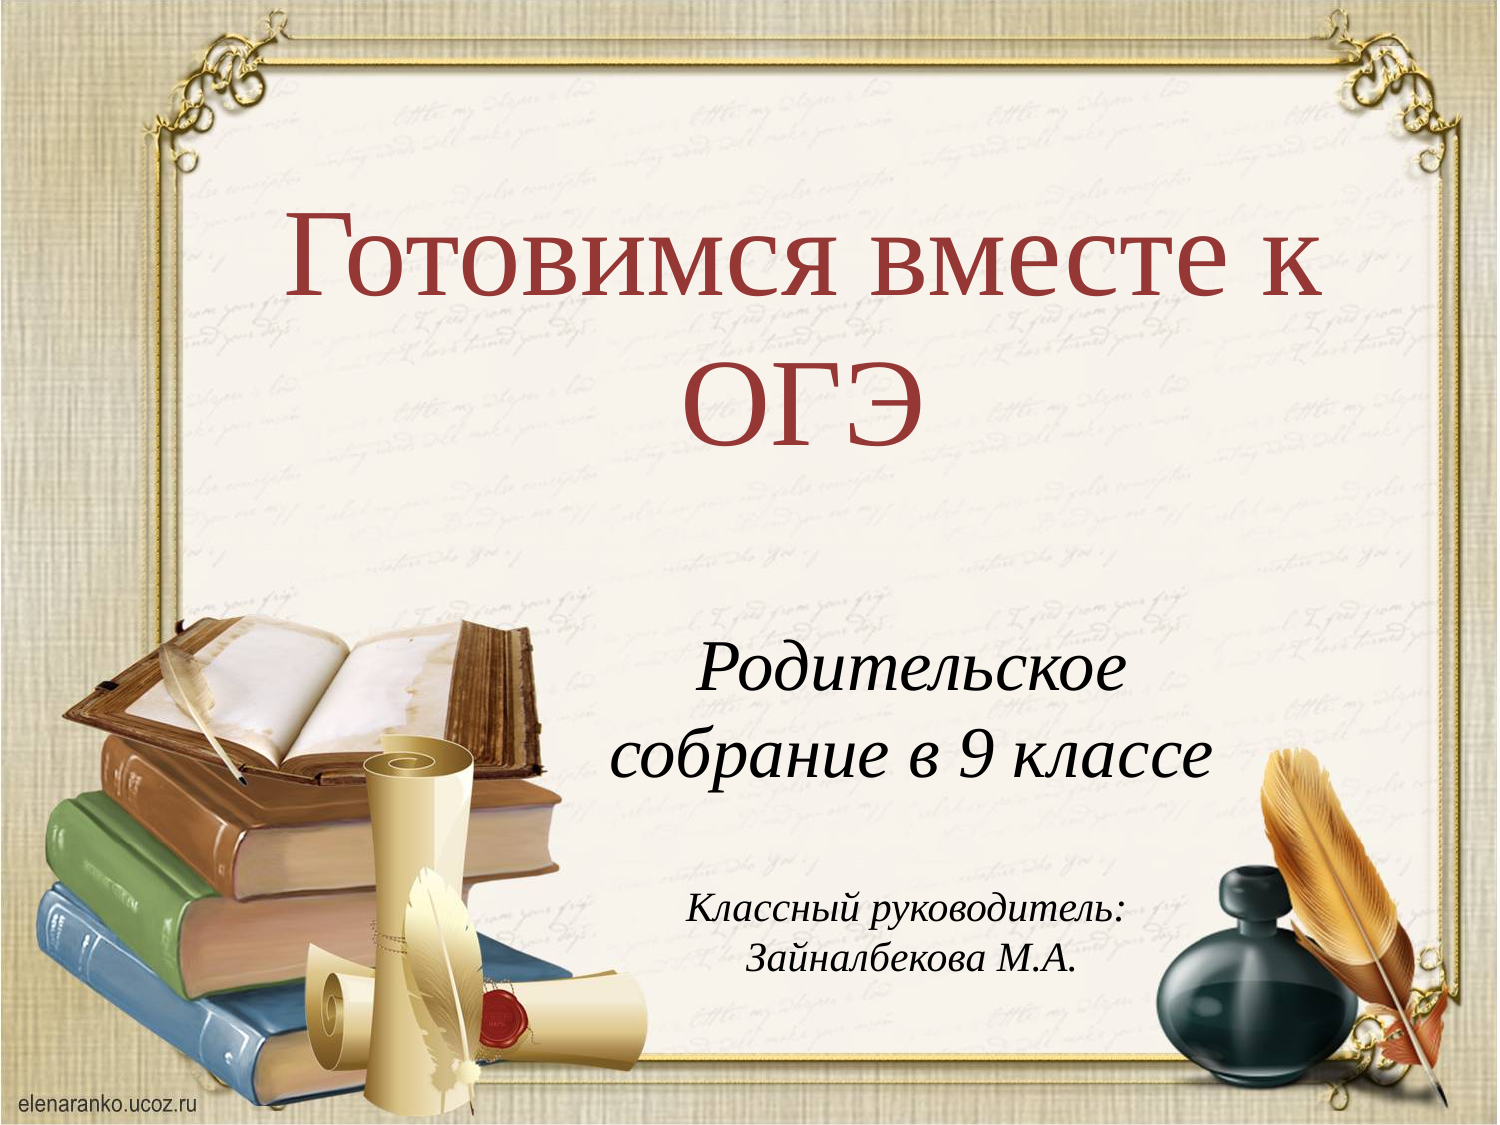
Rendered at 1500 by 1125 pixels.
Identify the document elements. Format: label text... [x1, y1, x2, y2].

picture [0, 0, 1500, 1125]
subtitle Родительское собрание в 9 классе Классный руководитель: Зайналбекова М.А. [584, 609, 1240, 1051]
text_box Готовимся вместе к ОГЭ [206, 172, 1400, 468]
